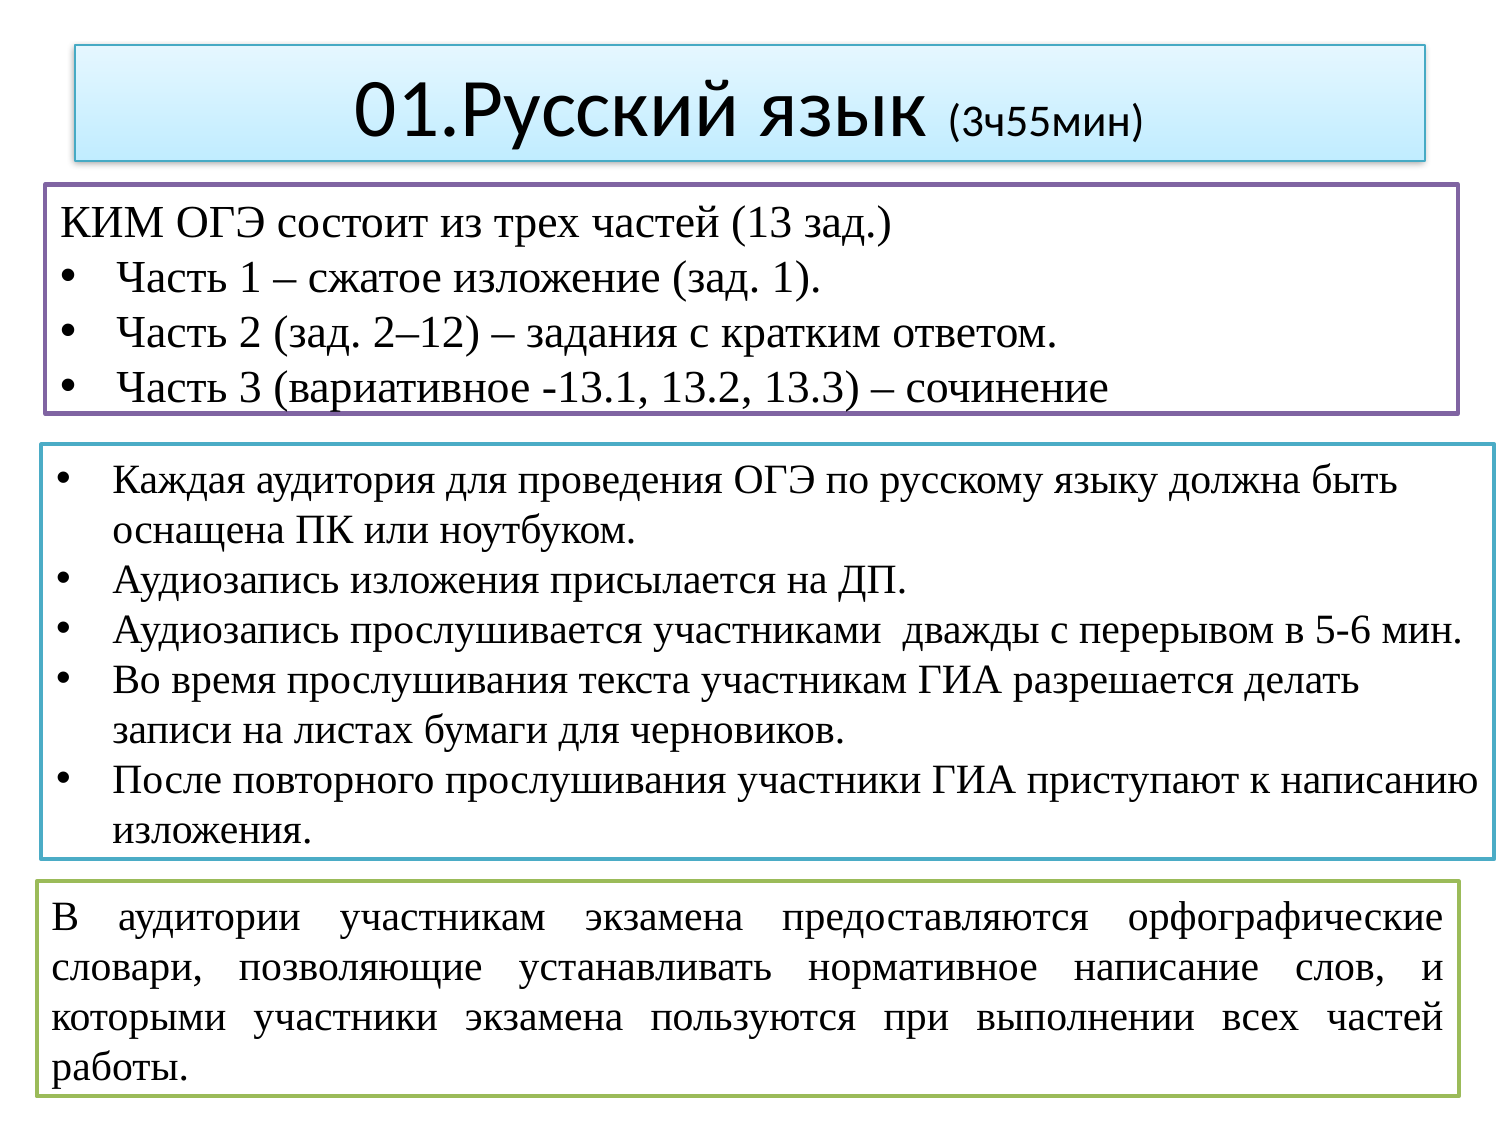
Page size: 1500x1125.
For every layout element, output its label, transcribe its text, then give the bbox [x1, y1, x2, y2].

text_box Каждая аудитория для проведения ОГЭ по русскому языку должна быть оснащена ПК или ноутбуком. Аудиозапись изложения присылается на ДП. Аудиозапись прослушивается участниками дважды с перерывом в 5-6 мин. Во время прослушивания текста участникам ГИА разрешается делать записи на листах бумаги для черновиков. После повторного прослушивания участники ГИА приступают к написанию изложения. [39, 442, 1496, 861]
list КИМ ОГЭ состоит из трех частей (13 зад.) Часть 1 – сжатое изложение (зад. 1). Часть 2 (зад. 2–12) – задания с кратким ответом. Часть 3 (вариативное -13.1, 13.2, 13.3) – сочинение [43, 182, 1460, 416]
title 01.Русский язык (3ч55мин) [74, 44, 1426, 162]
text_box В аудитории участникам экзамена предоставляются орфографические словари, позволяющие устанавливать нормативное написание слов, и которыми участники экзамена пользуются при выполнении всех частей работы. [35, 879, 1461, 1098]
